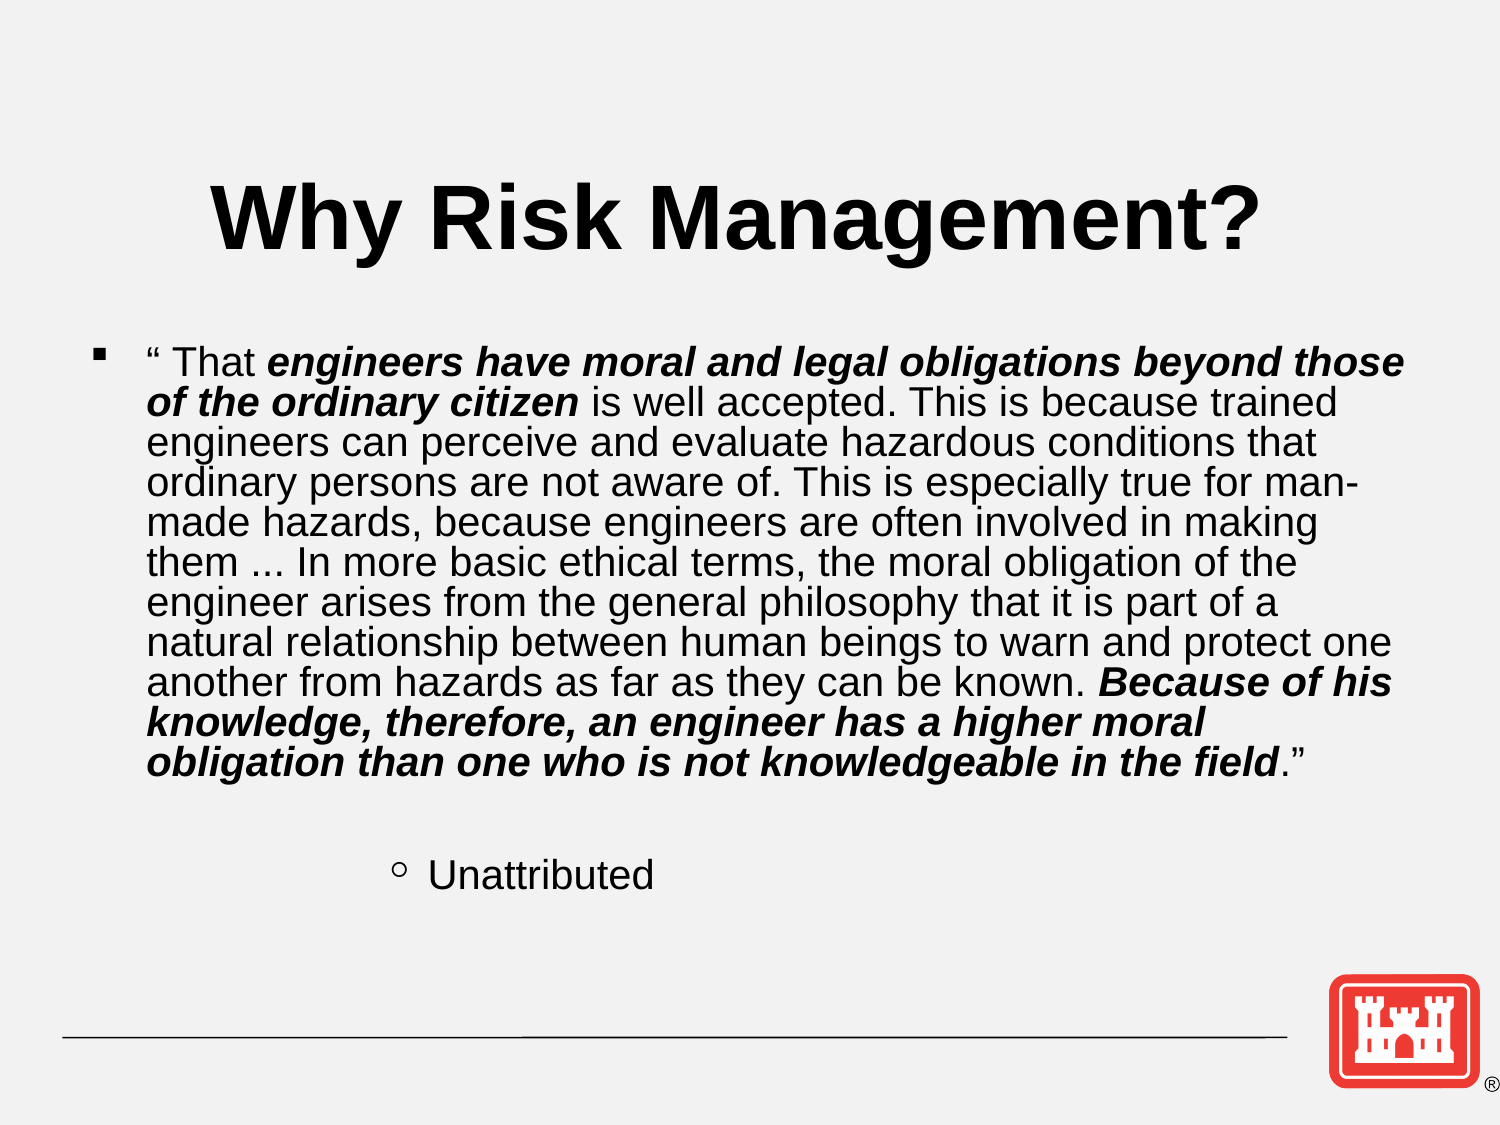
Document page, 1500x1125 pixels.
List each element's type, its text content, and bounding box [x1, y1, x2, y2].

picture [1329, 974, 1500, 1092]
list “ That engineers have moral and legal obligations beyond those of the ordinary citizen is well accepted. This is because trained engineers can perceive and evaluate hazardous conditions that ordinary persons are not aware of. This is especially true for man-made hazards, because engineers are often involved in making them ... In more basic ethical terms, the moral obligation of the engineer arises from the general philosophy that it is part of a natural relationship between human beings to warn and protect one another from hazards as far as they can be known. Because of his knowledge, therefore, an engineer has a higher moral obligation than one who is not knowledgeable in the field.” Unattributed [74, 337, 1426, 1006]
title Why Risk Management? [62, 149, 1413, 301]
